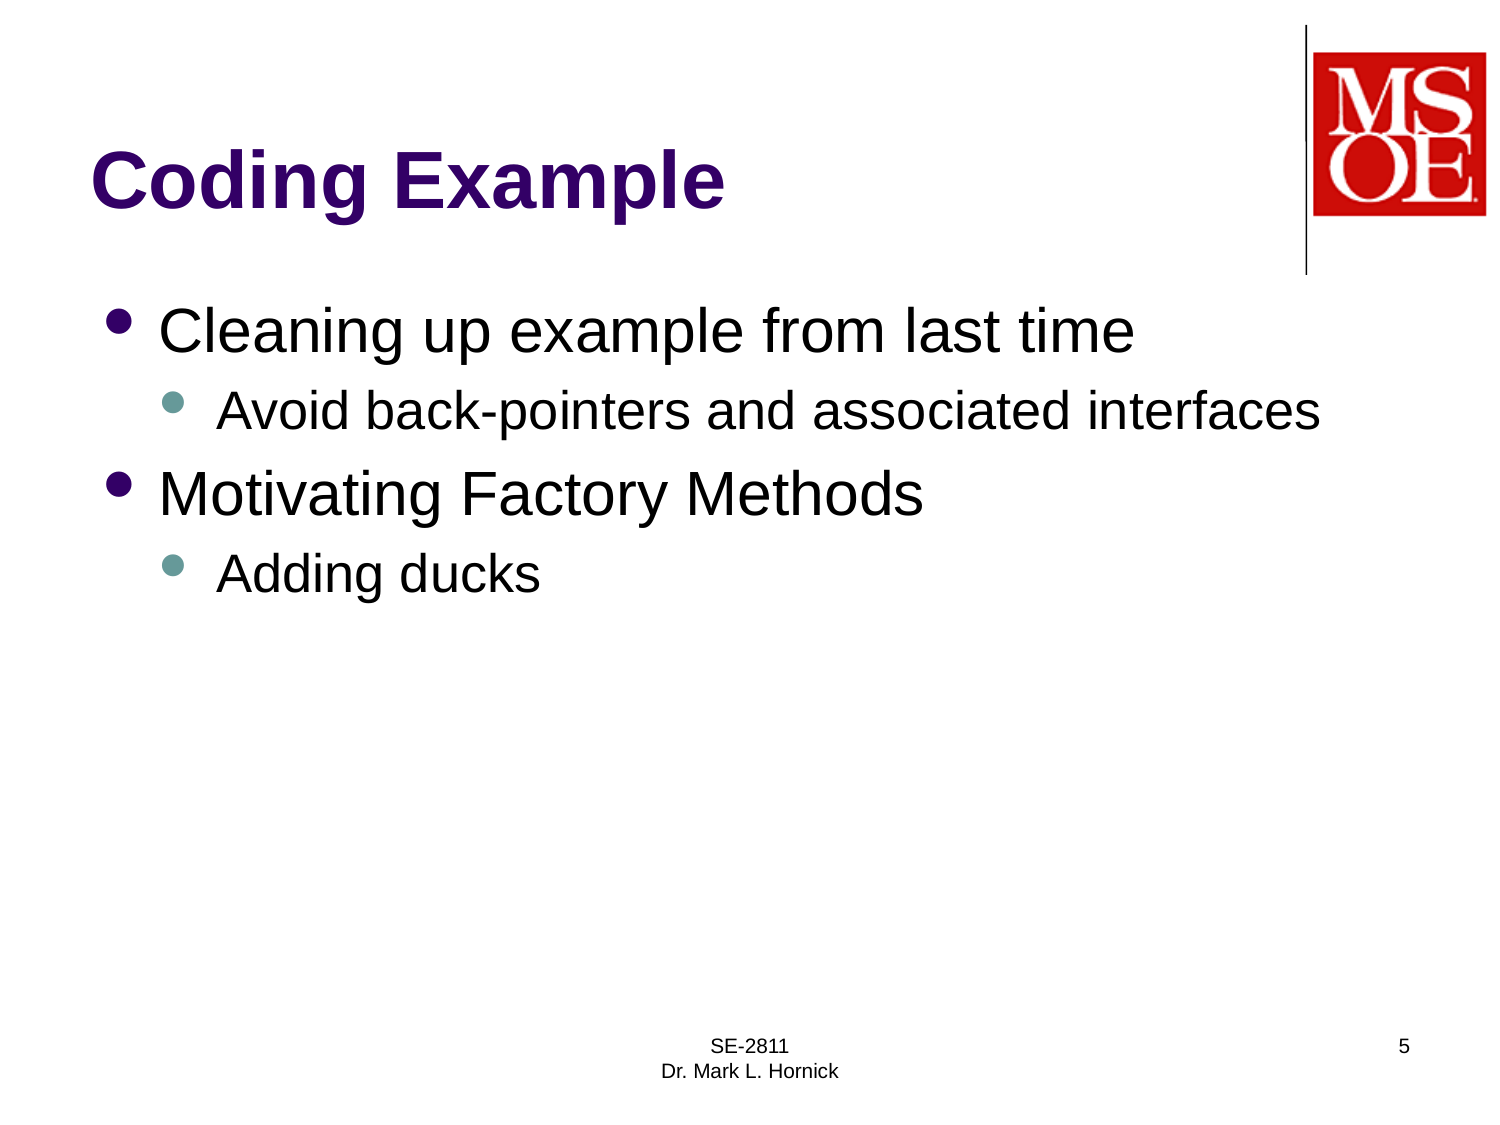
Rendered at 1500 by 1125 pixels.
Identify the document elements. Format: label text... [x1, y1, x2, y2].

footer SE-2811 Dr. Mark L. Hornick [512, 1024, 988, 1101]
title Coding Example [74, 19, 1313, 233]
picture [1313, 37, 1488, 232]
list Cleaning up example from last time Avoid back-pointers and associated interfaces Motivating Factory Methods Adding ducks [87, 281, 1438, 1006]
slide_number 5 [1074, 1024, 1426, 1101]
